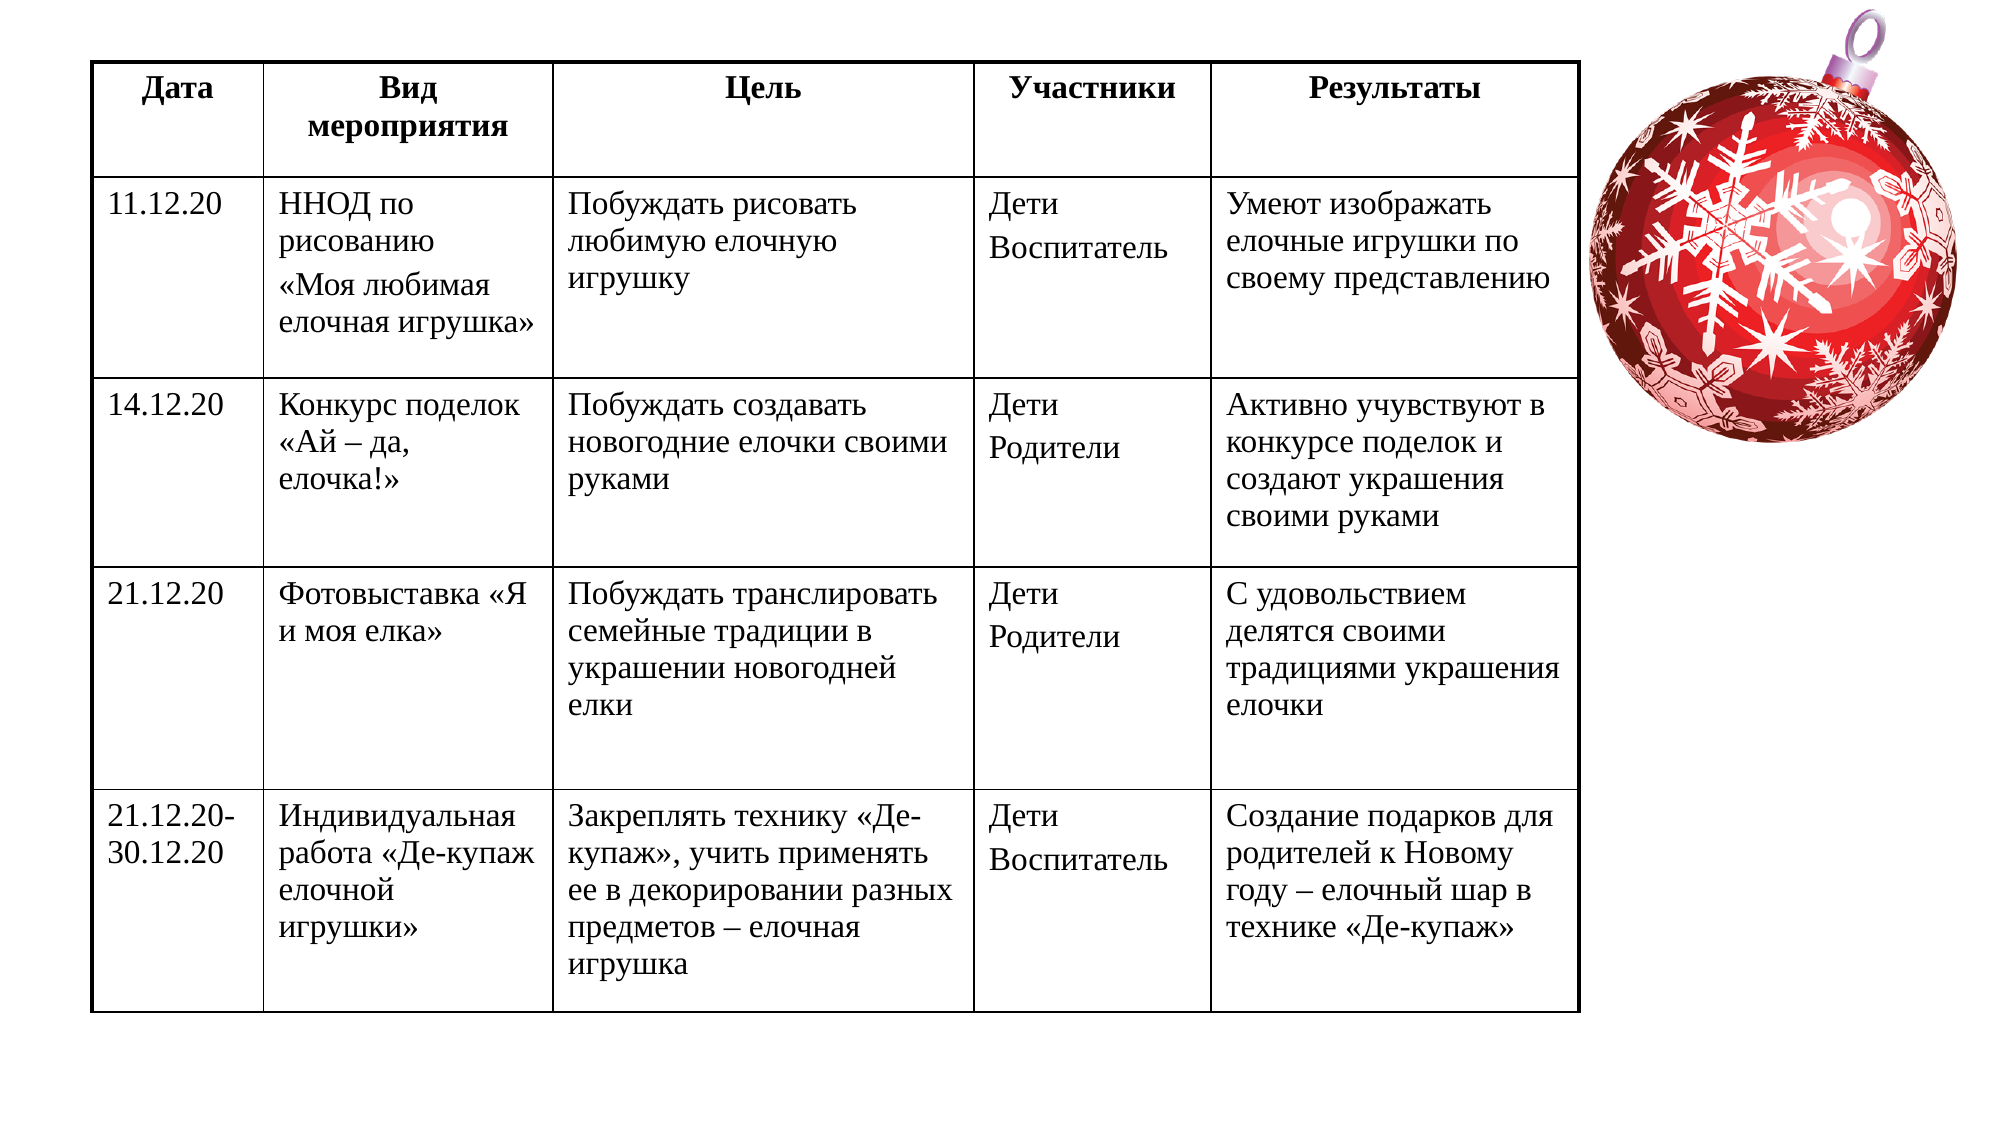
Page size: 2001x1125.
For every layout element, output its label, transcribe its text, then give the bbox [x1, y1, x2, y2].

table_header Цель [554, 64, 973, 176]
table_cell Закреплять технику «Де-купаж», учить применять ее в декорировании разных предметов – елочная игрушка [554, 790, 973, 1011]
table_cell Дети Родители [975, 568, 1210, 789]
table_header Результаты [1212, 64, 1577, 176]
table_cell С удовольствием делятся своими традициями украшения елочки [1212, 568, 1577, 789]
table_cell Дети Воспитатель [975, 178, 1210, 377]
table_cell 11.12.20 [94, 178, 263, 377]
table_cell Умеют изображать елочные игрушки по своему представлению [1212, 178, 1577, 377]
table_cell Дети Родители [975, 379, 1210, 566]
table_header Дата [94, 64, 263, 176]
picture [1564, 6, 1981, 467]
table_cell Создание подарков для родителей к Новому году – елочный шар в технике «Де-купаж» [1212, 790, 1577, 1011]
table_cell Индивидуальная работа «Де-купаж елочной игрушки» [264, 790, 552, 1011]
table_header Вид мероприятия [264, 64, 552, 176]
table_cell Конкурс поделок «Ай – да, елочка!» [264, 379, 552, 566]
table_cell Побуждать создавать новогодние елочки своими руками [554, 379, 973, 566]
table_header Участники [975, 64, 1210, 176]
table_cell 21.12.20-30.12.20 [94, 790, 263, 1011]
table_cell Побуждать рисовать любимую елочную игрушку [554, 178, 973, 377]
table_cell Дети Воспитатель [975, 790, 1210, 1011]
table_cell Активно учувствуют в конкурсе поделок и создают украшения своими руками [1212, 379, 1577, 566]
table_cell 21.12.20 [94, 568, 263, 789]
table_cell Фотовыставка «Я и моя елка» [264, 568, 552, 789]
table_cell Побуждать транслировать семейные традиции в украшении новогодней елки [554, 568, 973, 789]
table_cell ННОД по рисованию «Моя любимая елочная игрушка» [264, 178, 552, 377]
table_cell 14.12.20 [94, 379, 263, 566]
